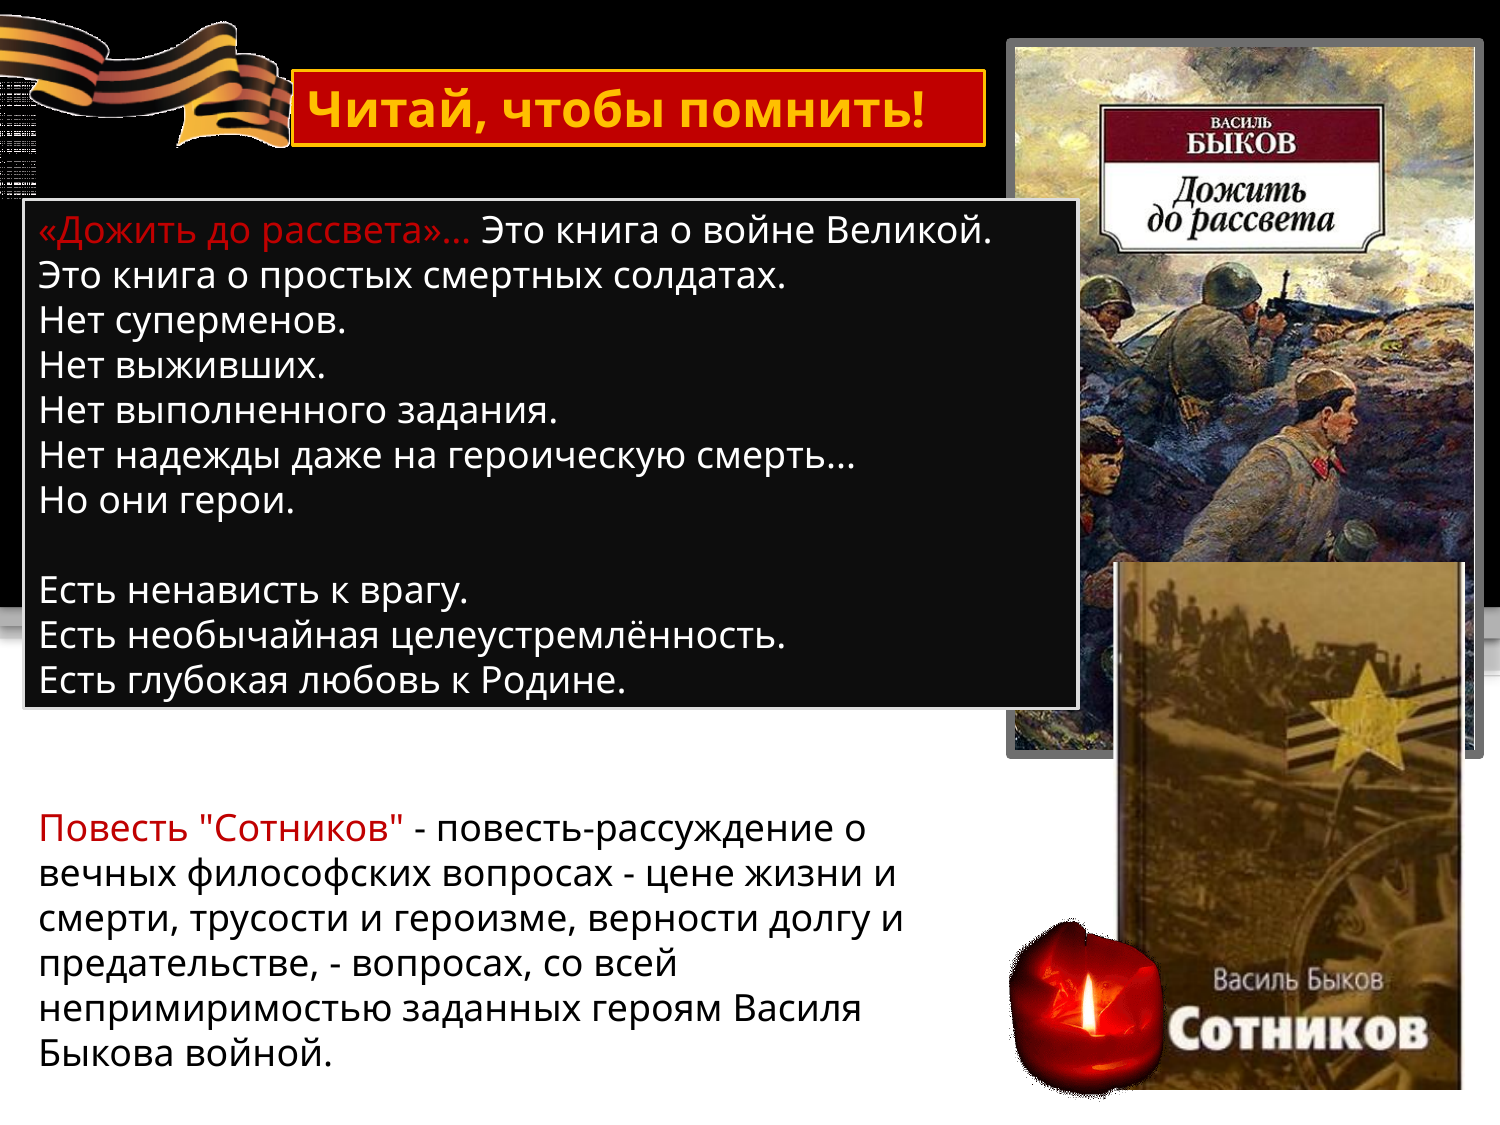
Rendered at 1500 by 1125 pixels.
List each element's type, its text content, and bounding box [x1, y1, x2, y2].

picture [0, 0, 294, 207]
picture [995, 46, 1475, 1102]
text_box «Дожить до рассвета»… Это книга о войне Великой. Это книга о простых смертных солдатах. Нет суперменов. Нет выживших. Нет выполненного задания. Нет надежды даже на героическую смерть... Но они герои. Есть ненависть к врагу. Есть необычайная целеустремлённость. Есть глубокая любовь к Родине. [22, 198, 1008, 710]
text_box Повесть "Сотников" - повесть-рассуждение о вечных философских вопросах - цене жизни и смерти, трусости и героизме, верности долгу и предательстве, - вопросах, со всей непримиримостью заданных героям Василя Быкова войной. [23, 796, 1008, 1082]
text_box Читай, чтобы помнить! [300, 69, 986, 147]
